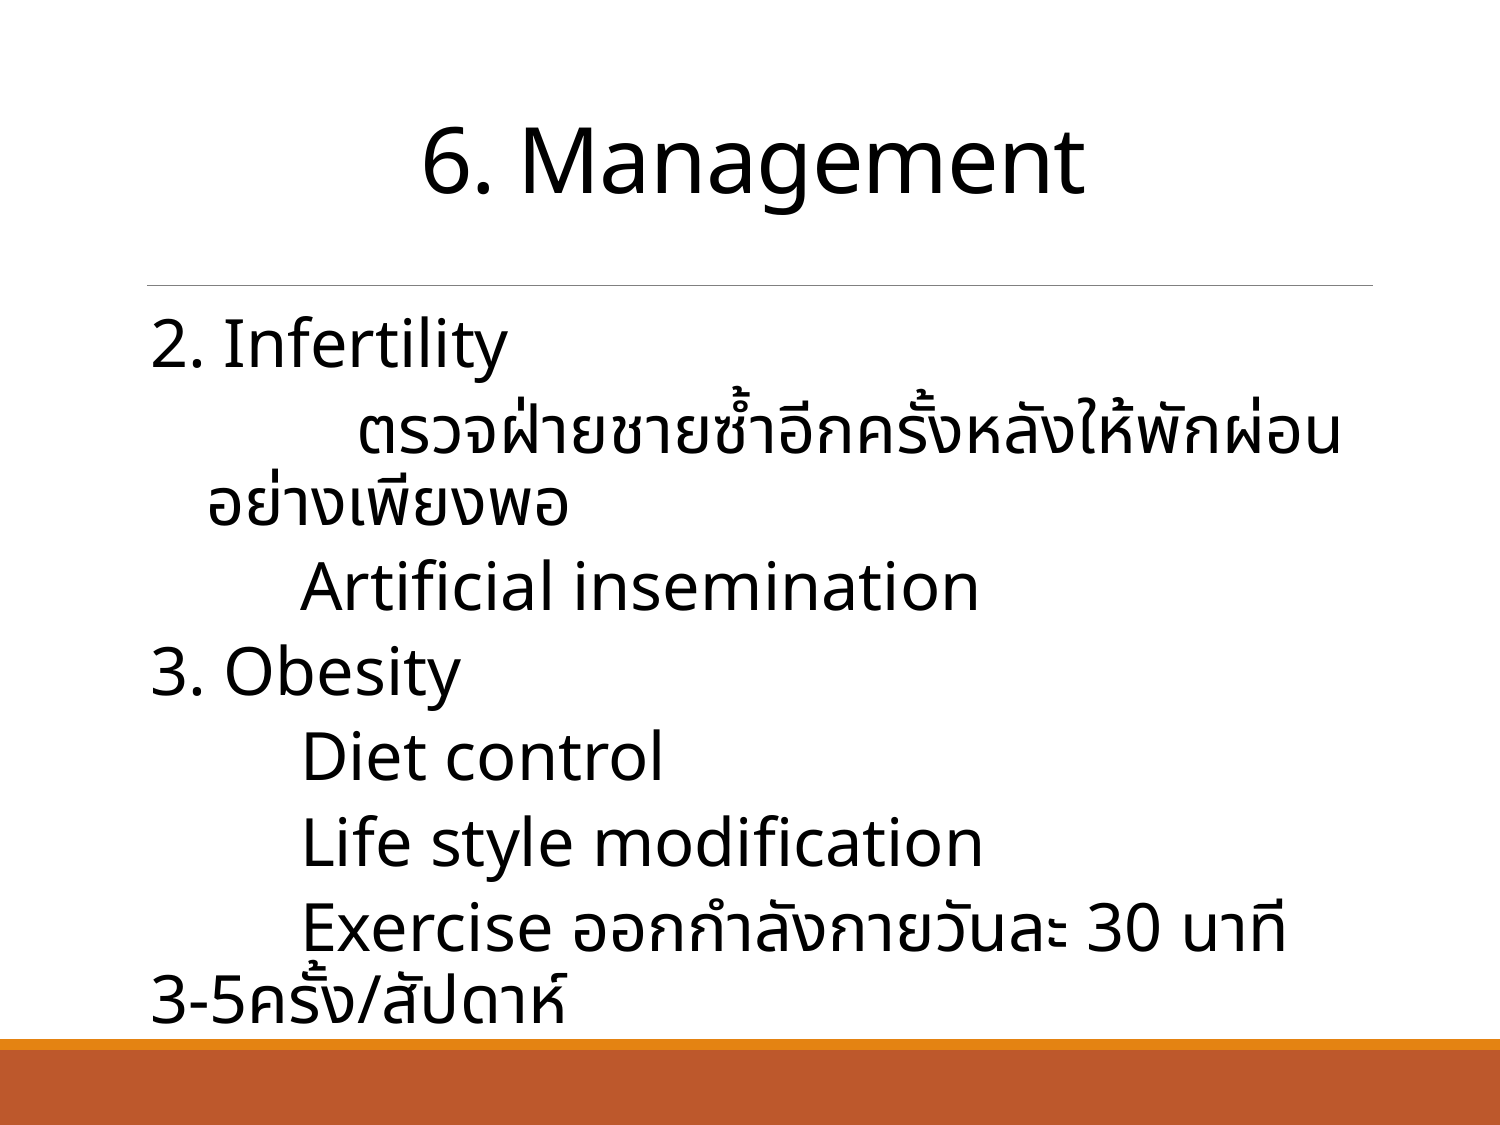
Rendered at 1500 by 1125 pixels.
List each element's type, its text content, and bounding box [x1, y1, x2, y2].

list 2. Infertility ตรวจฝ่ายชายซ้ำอีกครั้งหลังให้พักผ่อนอย่างเพียงพอ Artificial insemination 3. Obesity Diet control Life style modification Exercise ออกกำลังกายวันละ 30 นาที 3-5ครั้ง/สัปดาห์ [135, 302, 1373, 963]
title 6. Management [135, 47, 1373, 285]
